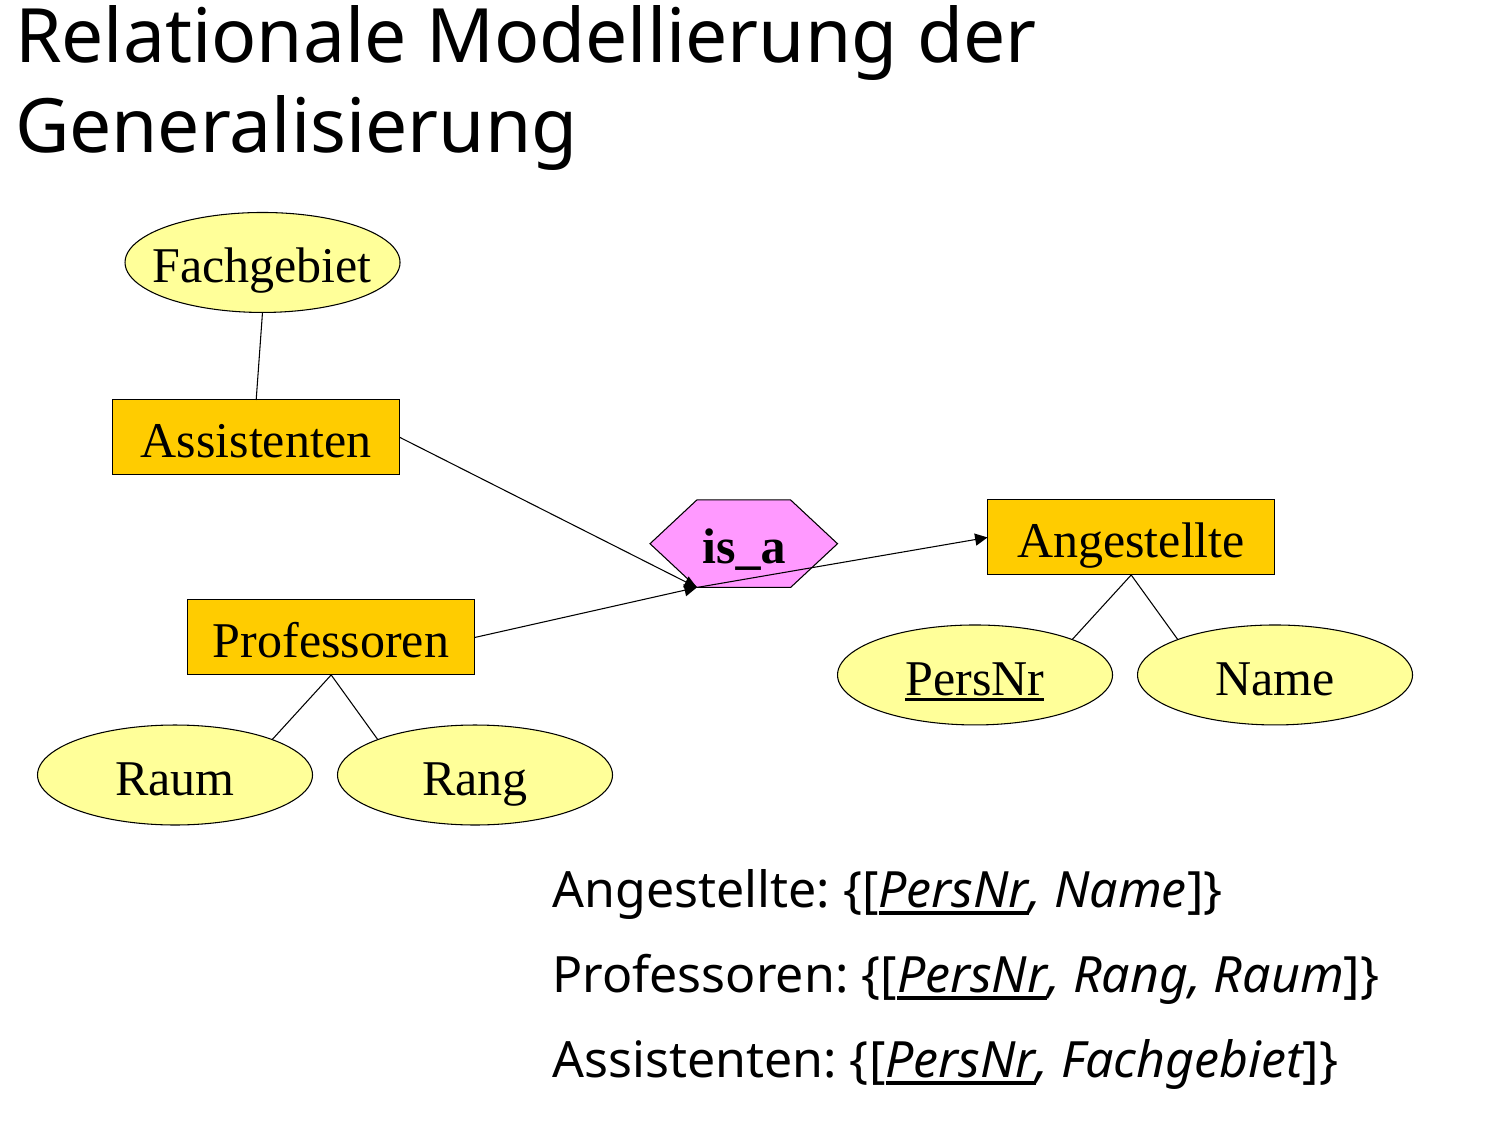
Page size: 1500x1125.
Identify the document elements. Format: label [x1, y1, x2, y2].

text_box [37, 212, 1413, 826]
text_box [703, 569, 811, 588]
title [0, 0, 1500, 175]
text_box [537, 849, 1500, 1125]
